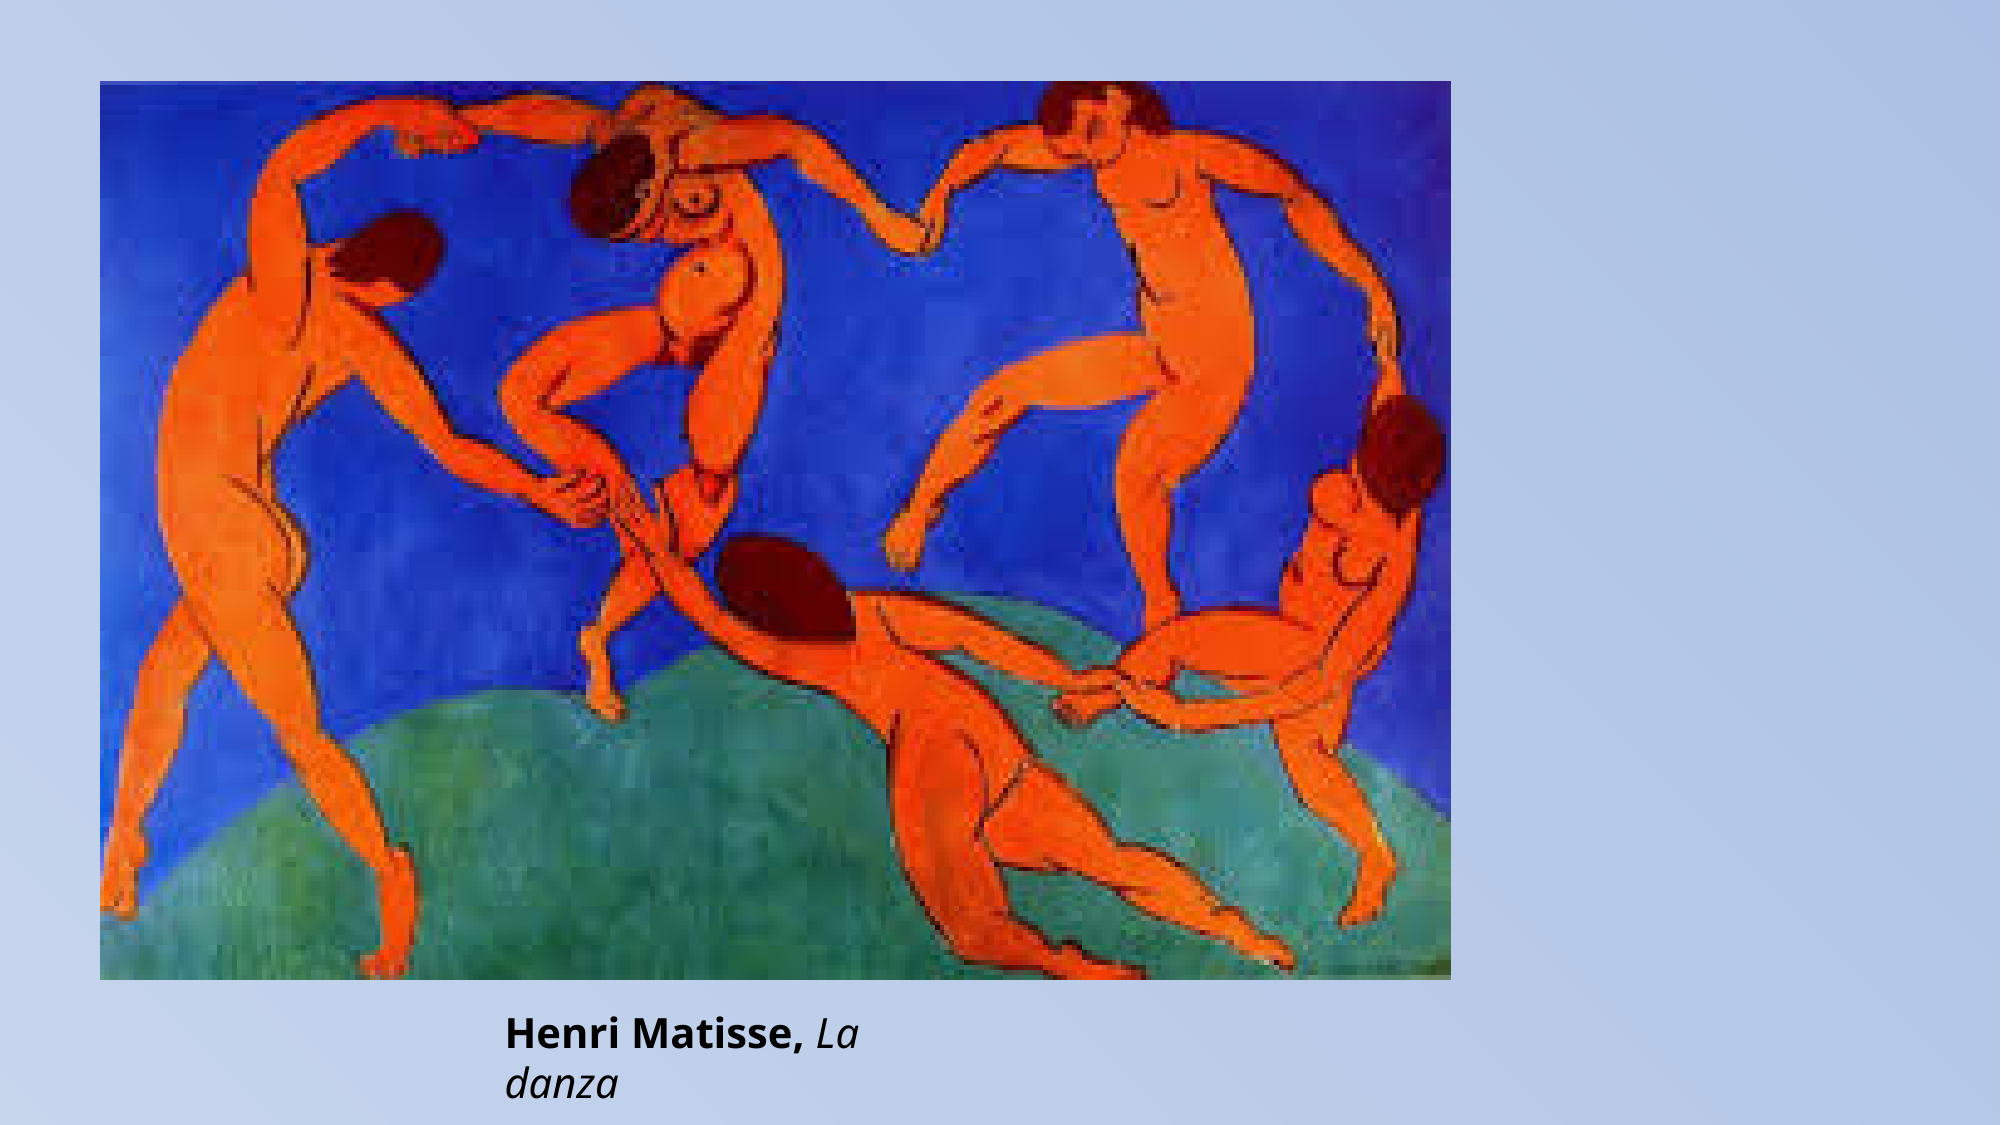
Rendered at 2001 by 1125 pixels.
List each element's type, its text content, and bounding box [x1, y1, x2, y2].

text_box Henri Matisse, La danza [489, 999, 966, 1115]
picture [100, 81, 1451, 980]
